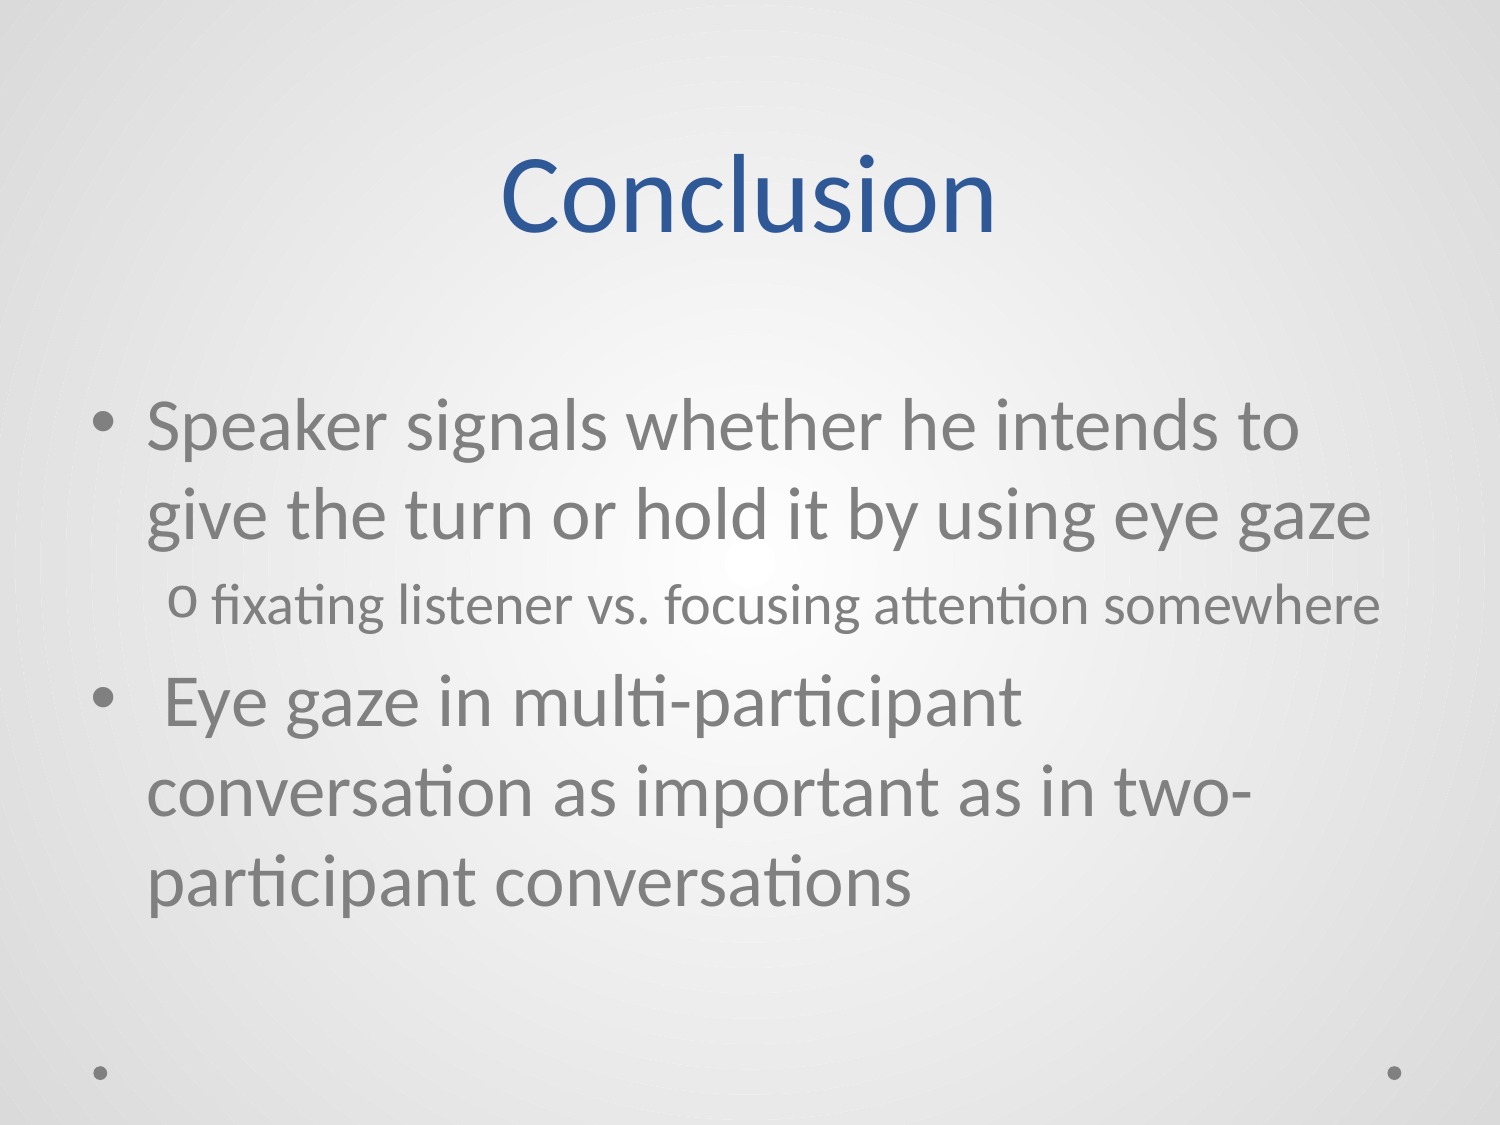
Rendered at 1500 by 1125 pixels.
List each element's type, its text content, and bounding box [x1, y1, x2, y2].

list Speaker signals whether he intends to give the turn or hold it by using eye gaze fixating listener vs. focusing attention somewhere Eye gaze in multi-participant conversation as important as in two-participant conversations [75, 262, 1425, 1044]
title Conclusion [75, 0, 1425, 262]
